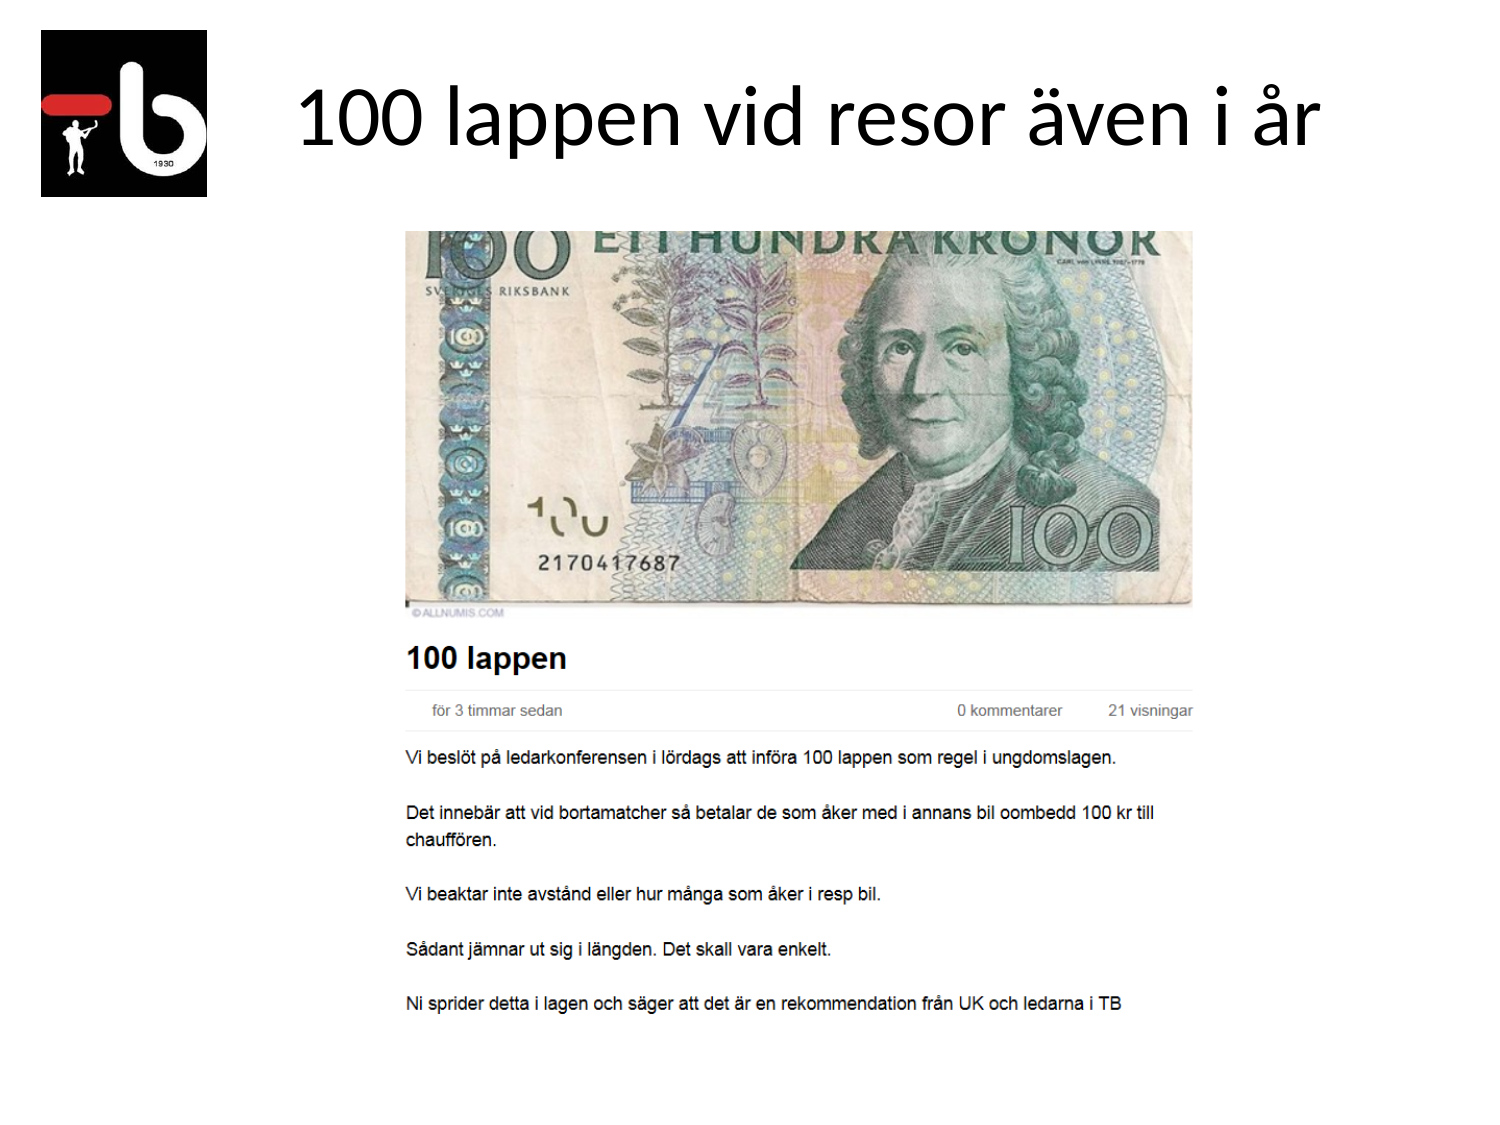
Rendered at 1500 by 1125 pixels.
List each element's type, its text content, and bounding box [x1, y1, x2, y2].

picture [40, 30, 207, 197]
picture [395, 231, 1204, 1039]
title 100 lappen vid resor även i år [230, 51, 1388, 171]
